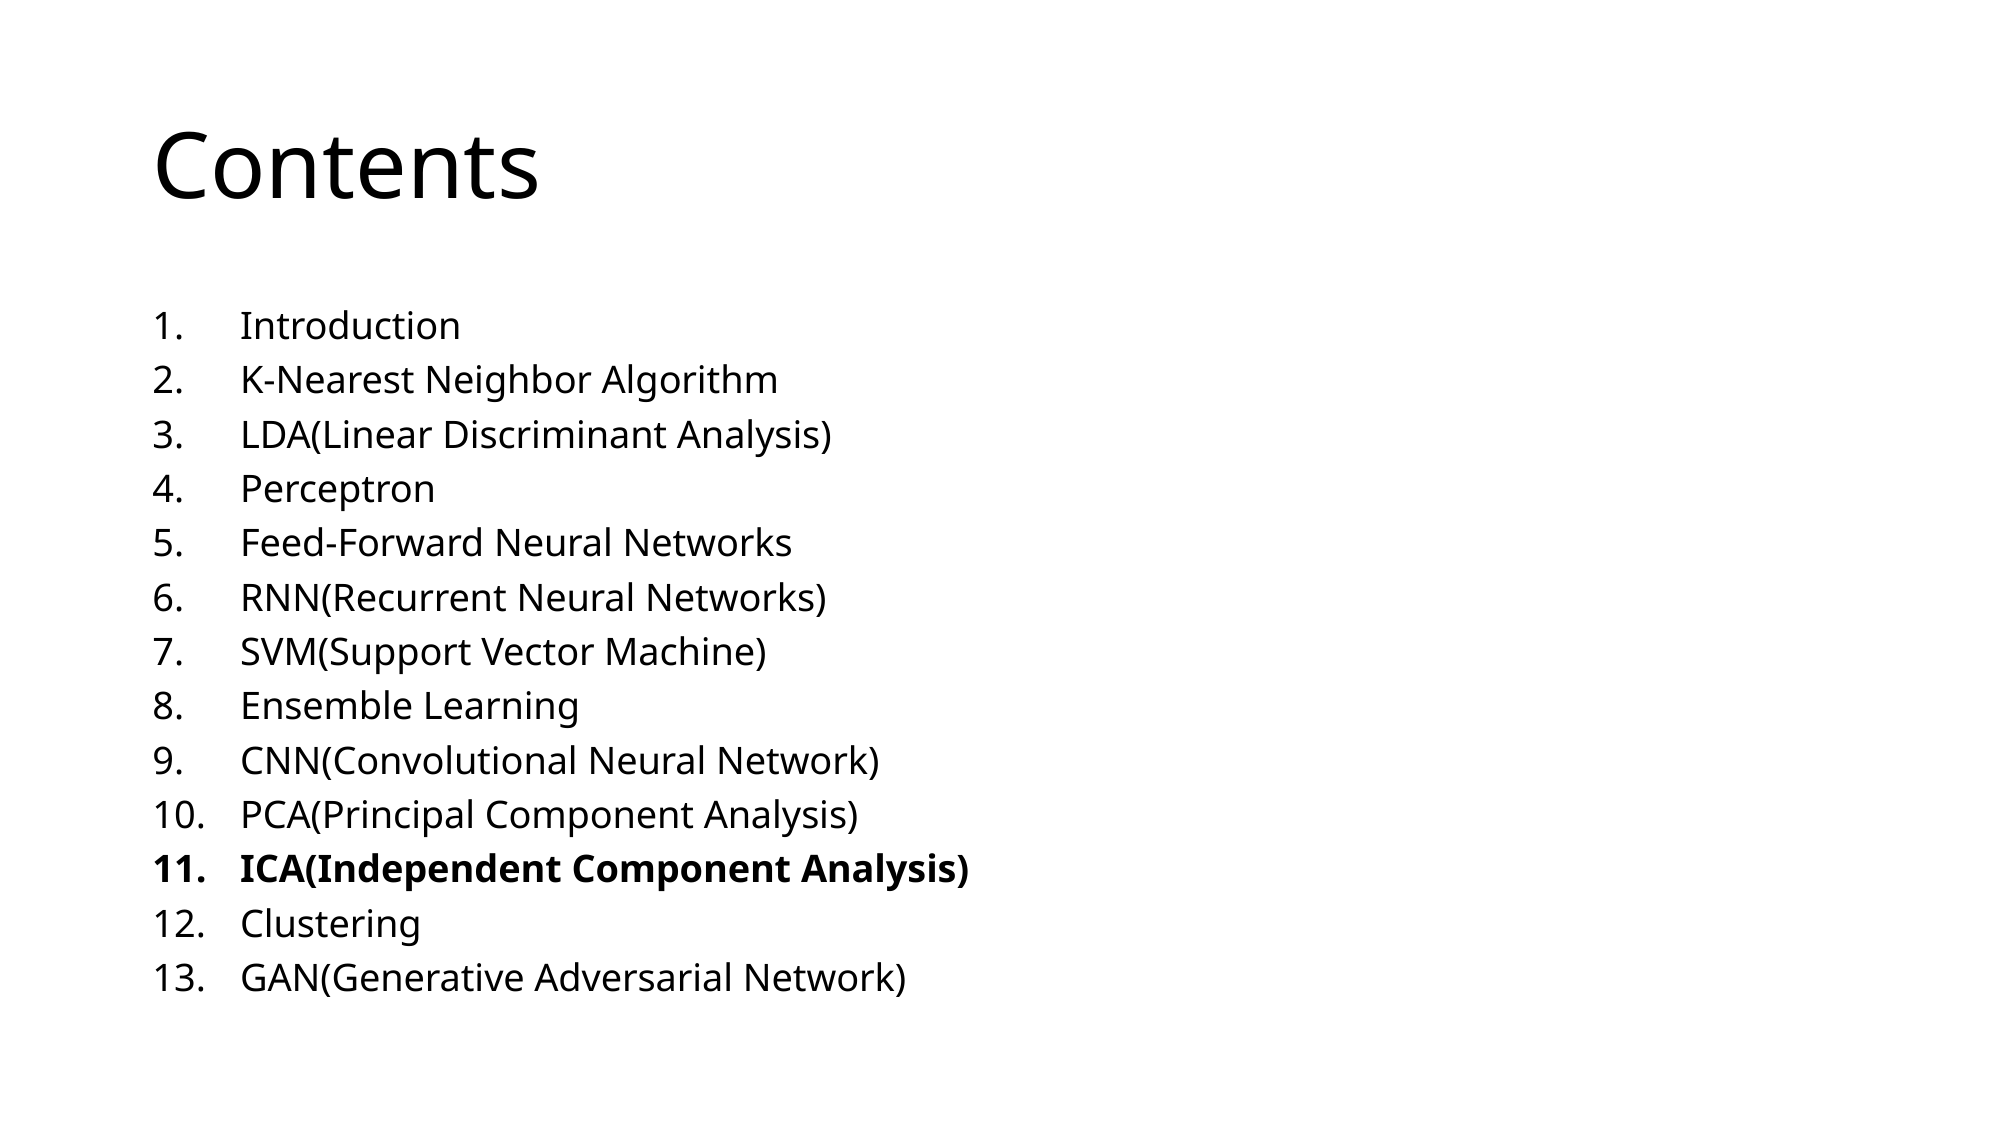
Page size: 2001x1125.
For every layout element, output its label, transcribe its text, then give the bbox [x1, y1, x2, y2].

list Introduction K-Nearest Neighbor Algorithm LDA(Linear Discriminant Analysis) Perceptron Feed-Forward Neural Networks RNN(Recurrent Neural Networks) SVM(Support Vector Machine) Ensemble Learning CNN(Convolutional Neural Network) PCA(Principal Component Analysis) ICA(Independent Component Analysis) Clustering GAN(Generative Adversarial Network) [137, 299, 1863, 1014]
title Contents [137, 59, 1863, 278]
